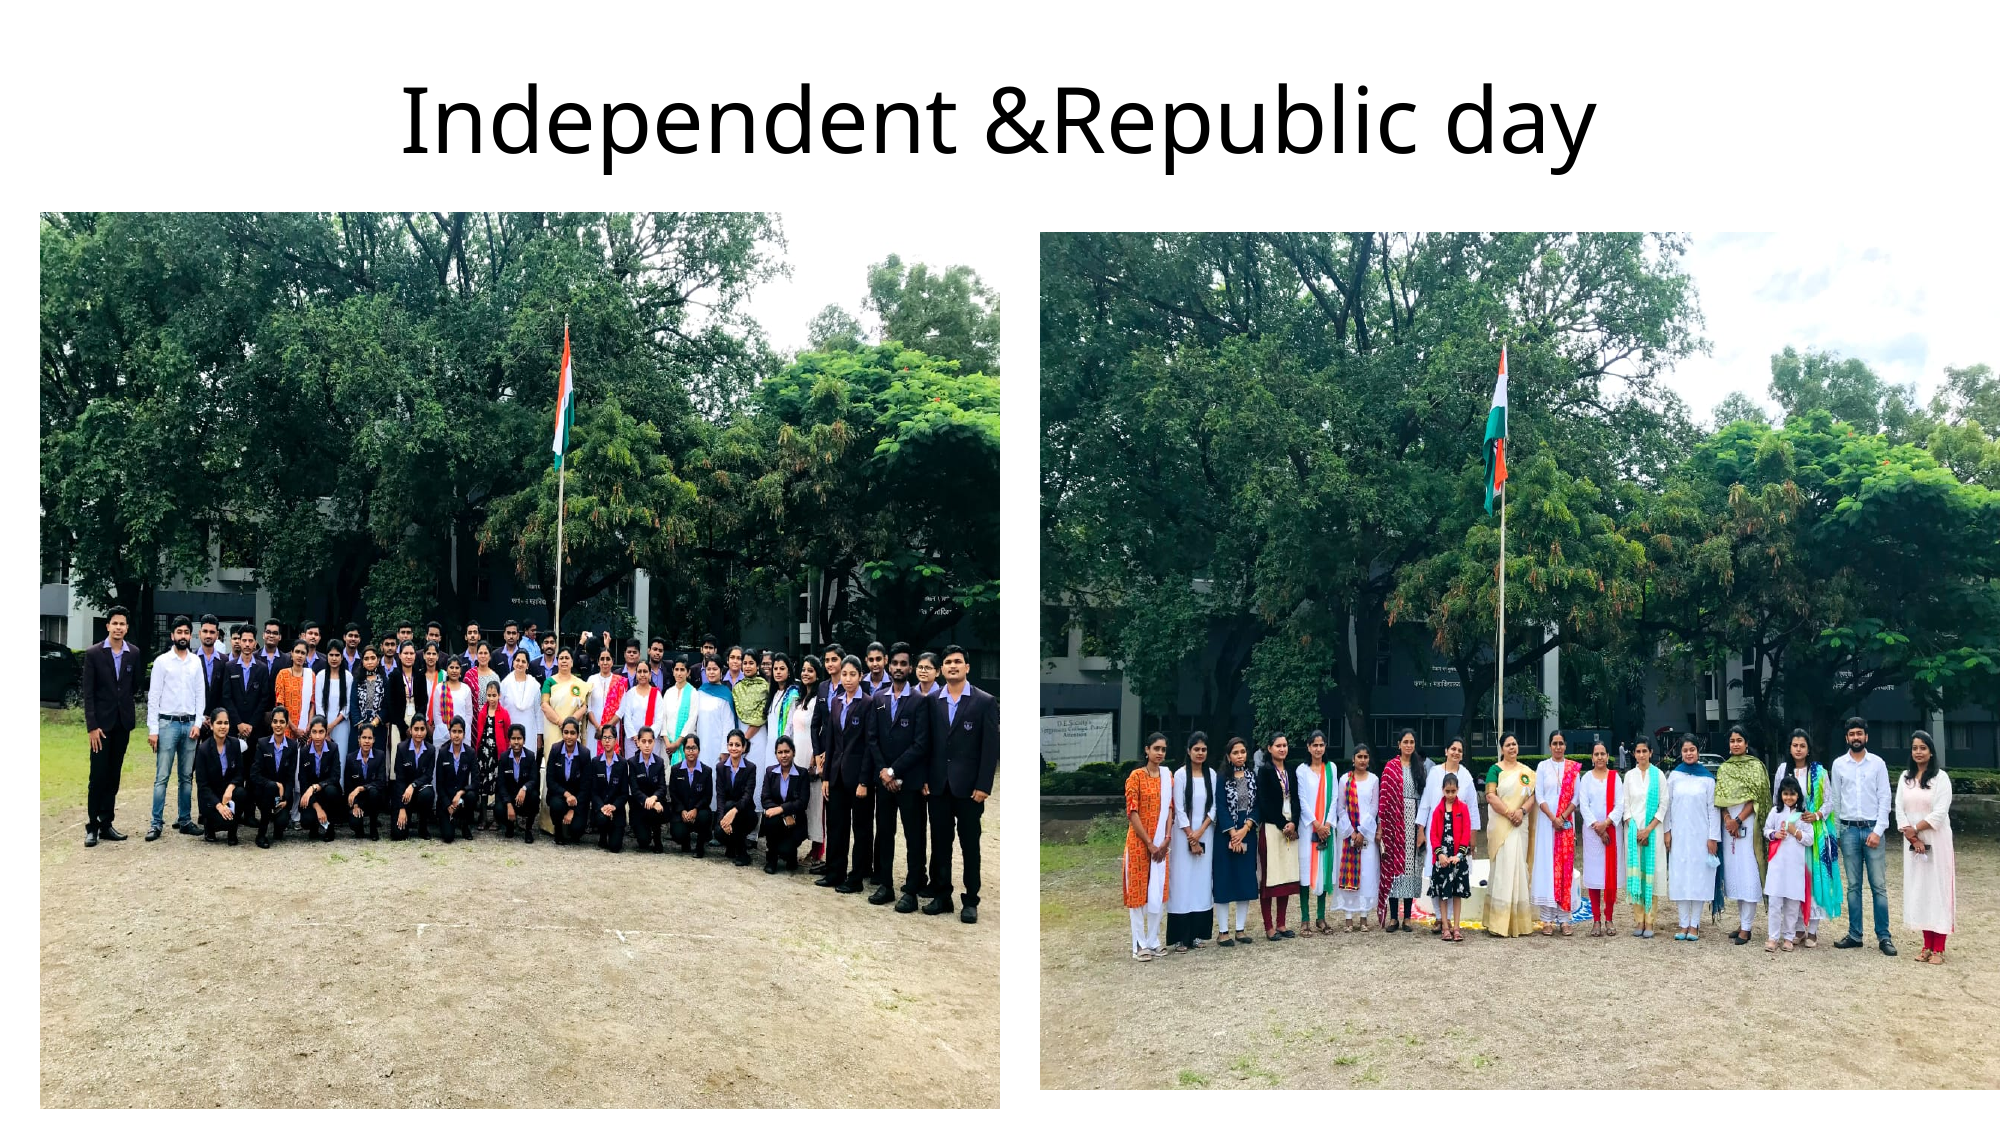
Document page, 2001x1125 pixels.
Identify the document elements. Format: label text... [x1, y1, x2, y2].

picture [1040, 232, 2000, 1090]
title Independent &Republic day [137, 59, 1863, 189]
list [40, 212, 1001, 1109]
